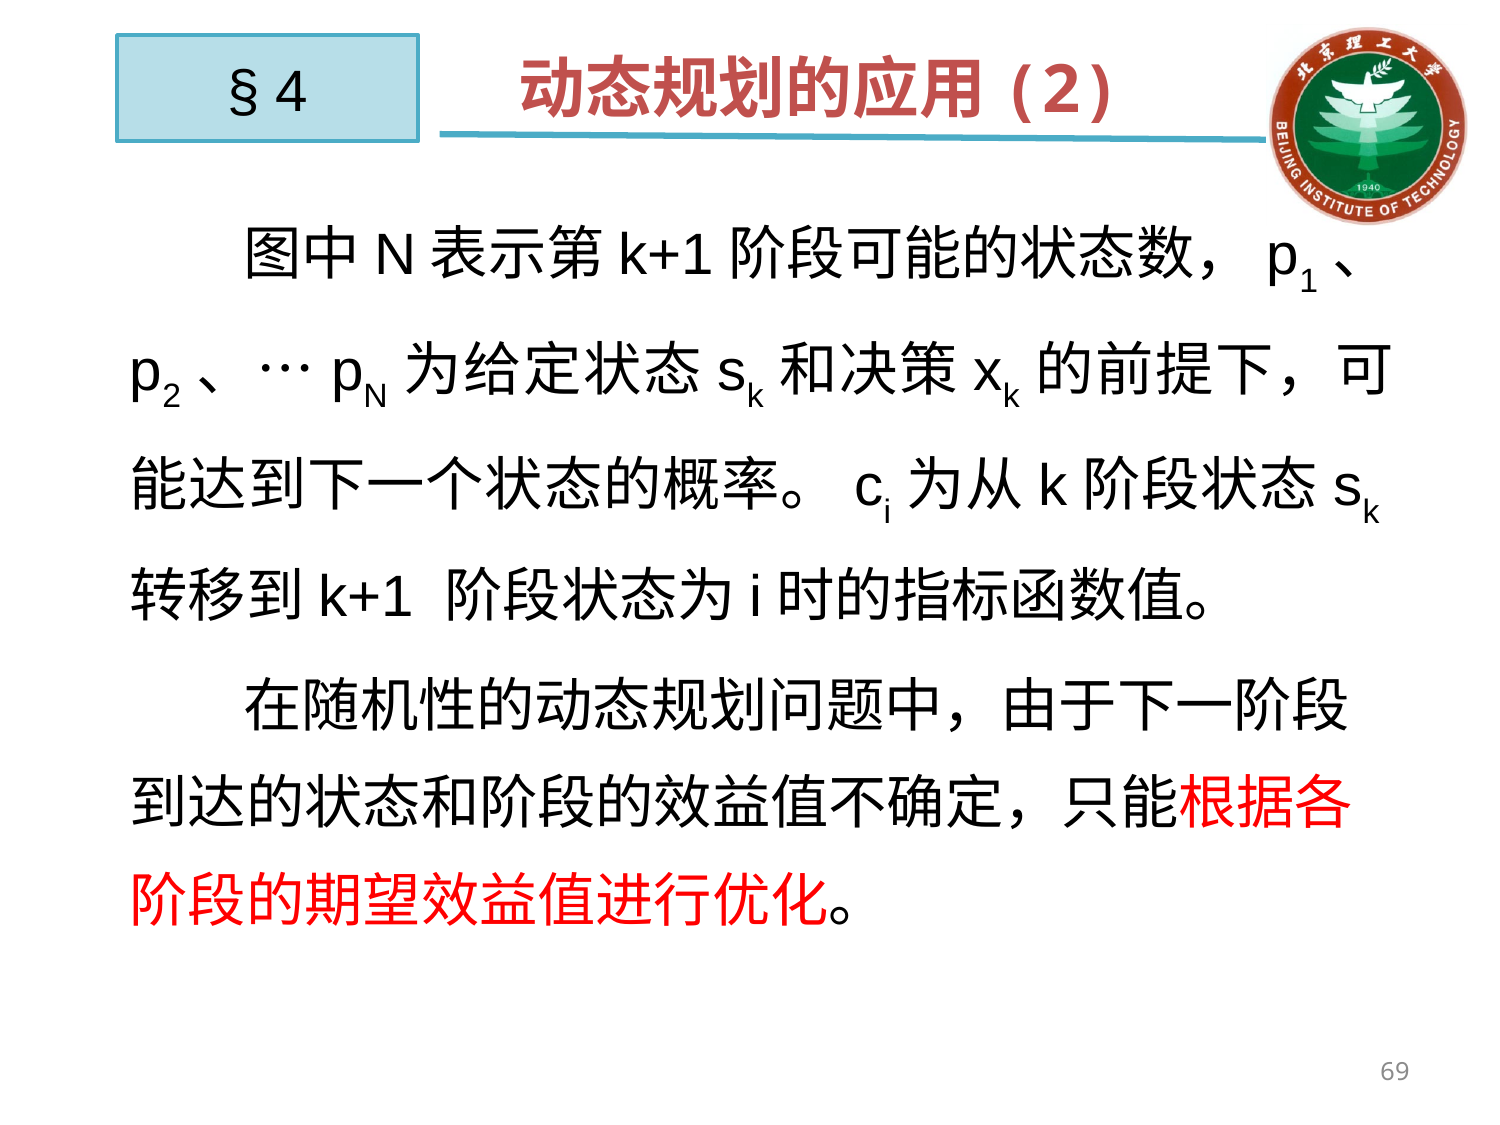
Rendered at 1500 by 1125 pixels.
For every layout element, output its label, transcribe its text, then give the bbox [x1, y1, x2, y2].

slide_number 69 [1074, 1042, 1425, 1103]
list 图中N表示第k+1阶段可能的状态数，p1、p2、…pN为给定状态sk和决策xk的前提下，可能达到下一个状态的概率。ci为从k阶段状态sk转移到k+1 阶段状态为i时的指标函数值。 在随机性的动态规划问题中，由于下一阶段到达的状态和阶段的效益值不确定，只能根据各阶段的期望效益值进行优化。 [58, 175, 1409, 919]
picture [1266, 24, 1468, 227]
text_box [116, 34, 1260, 142]
